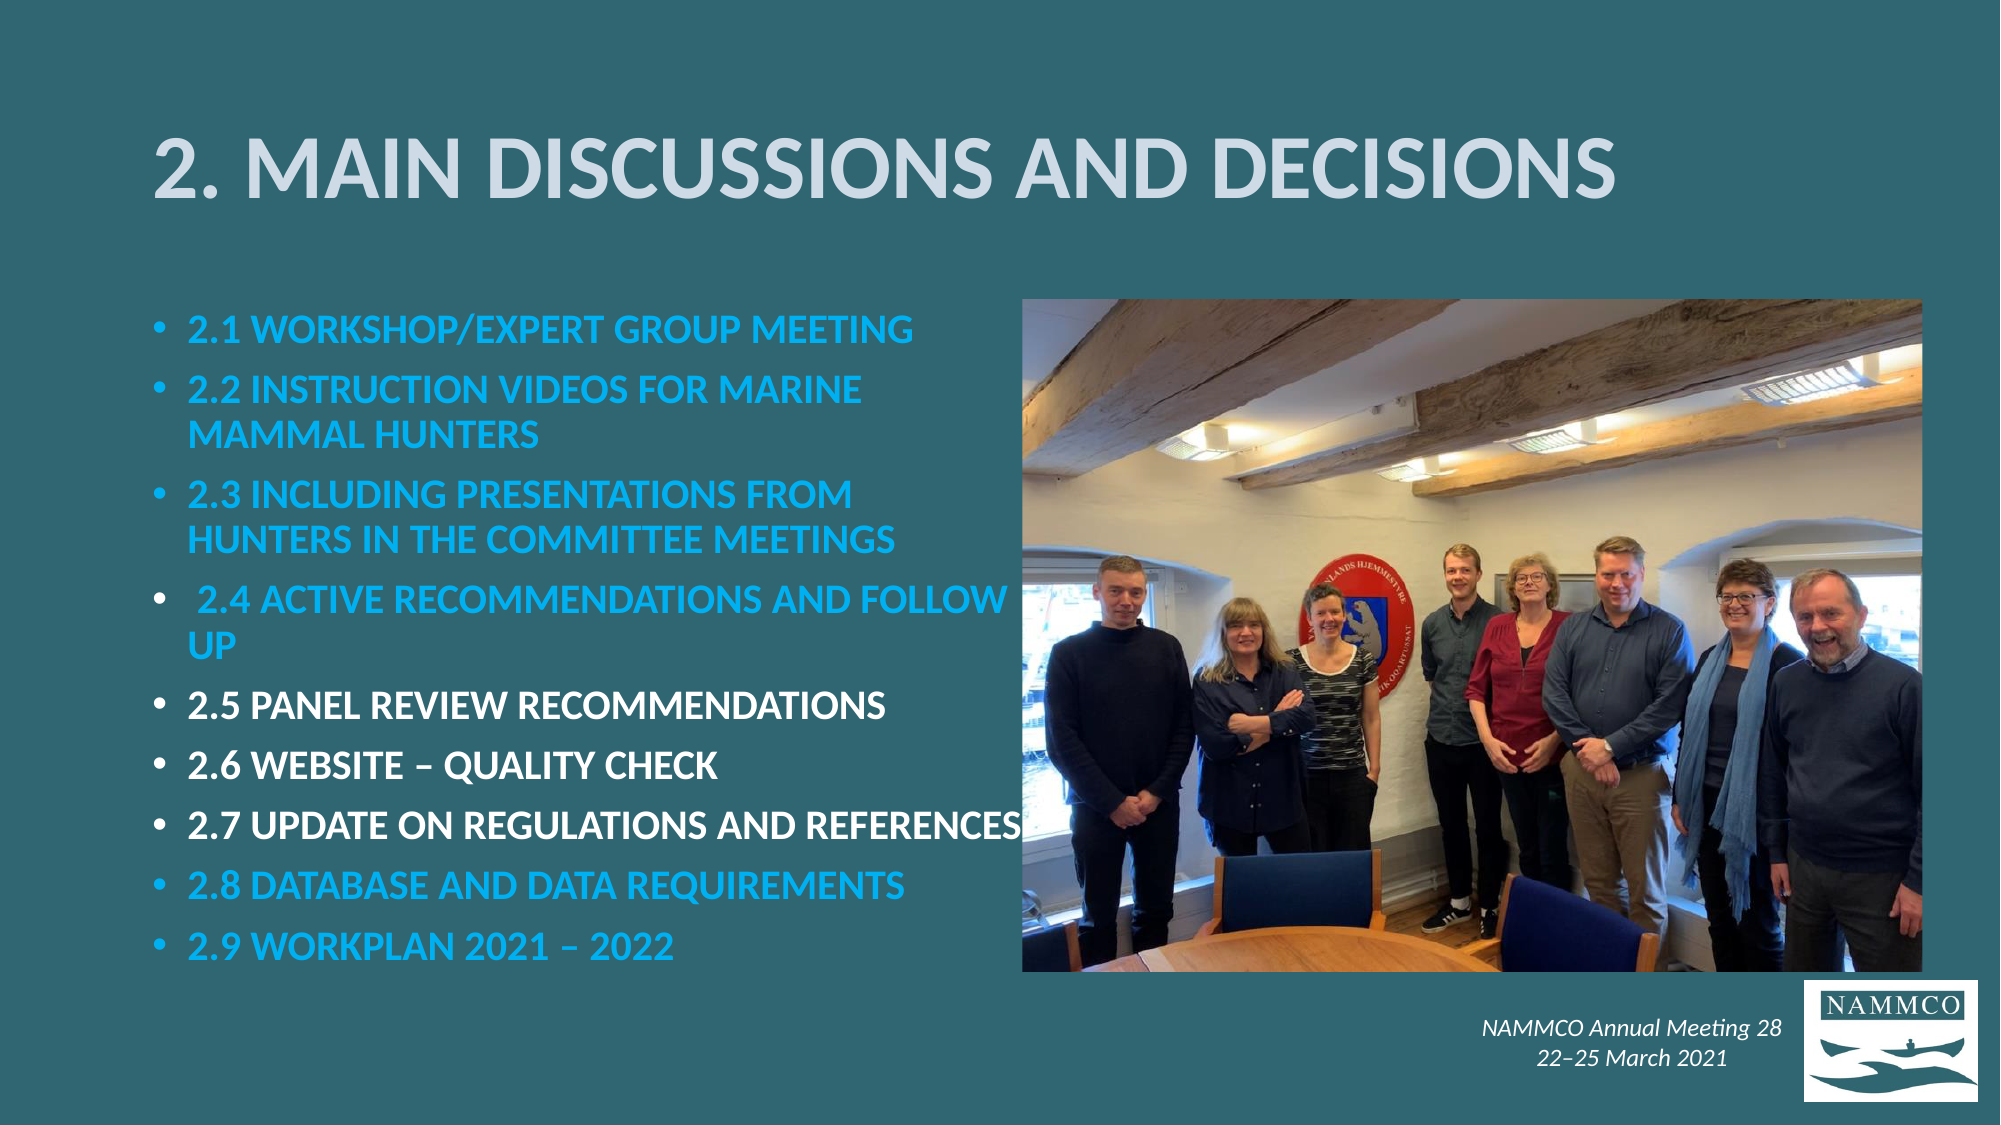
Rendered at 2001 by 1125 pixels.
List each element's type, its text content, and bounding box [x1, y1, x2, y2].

list 2.1 WORKSHOP/EXPERT GROUP MEETING 2.2 INSTRUCTION videos for marine mammal hunters 2.3 Including presentations from hunters in the COMMITTEE meetings 2.4 ACTIVE RECOMMENDATIONS AND FOLLOW UP 2.5 PANEL REVIEW RECOMMENDATIONS 2.6 WEBSITE – QUALITY CHECK 2.7 Update on regulations and references 2.8 DATABASE and DATA REQUIREMENTS 2.9 WORKPLAN 2021 – 2022 [137, 299, 1040, 1014]
title 2. Main discussions and DECISIONS [137, 59, 1863, 278]
picture [1022, 299, 1923, 972]
picture [1804, 980, 1978, 1102]
